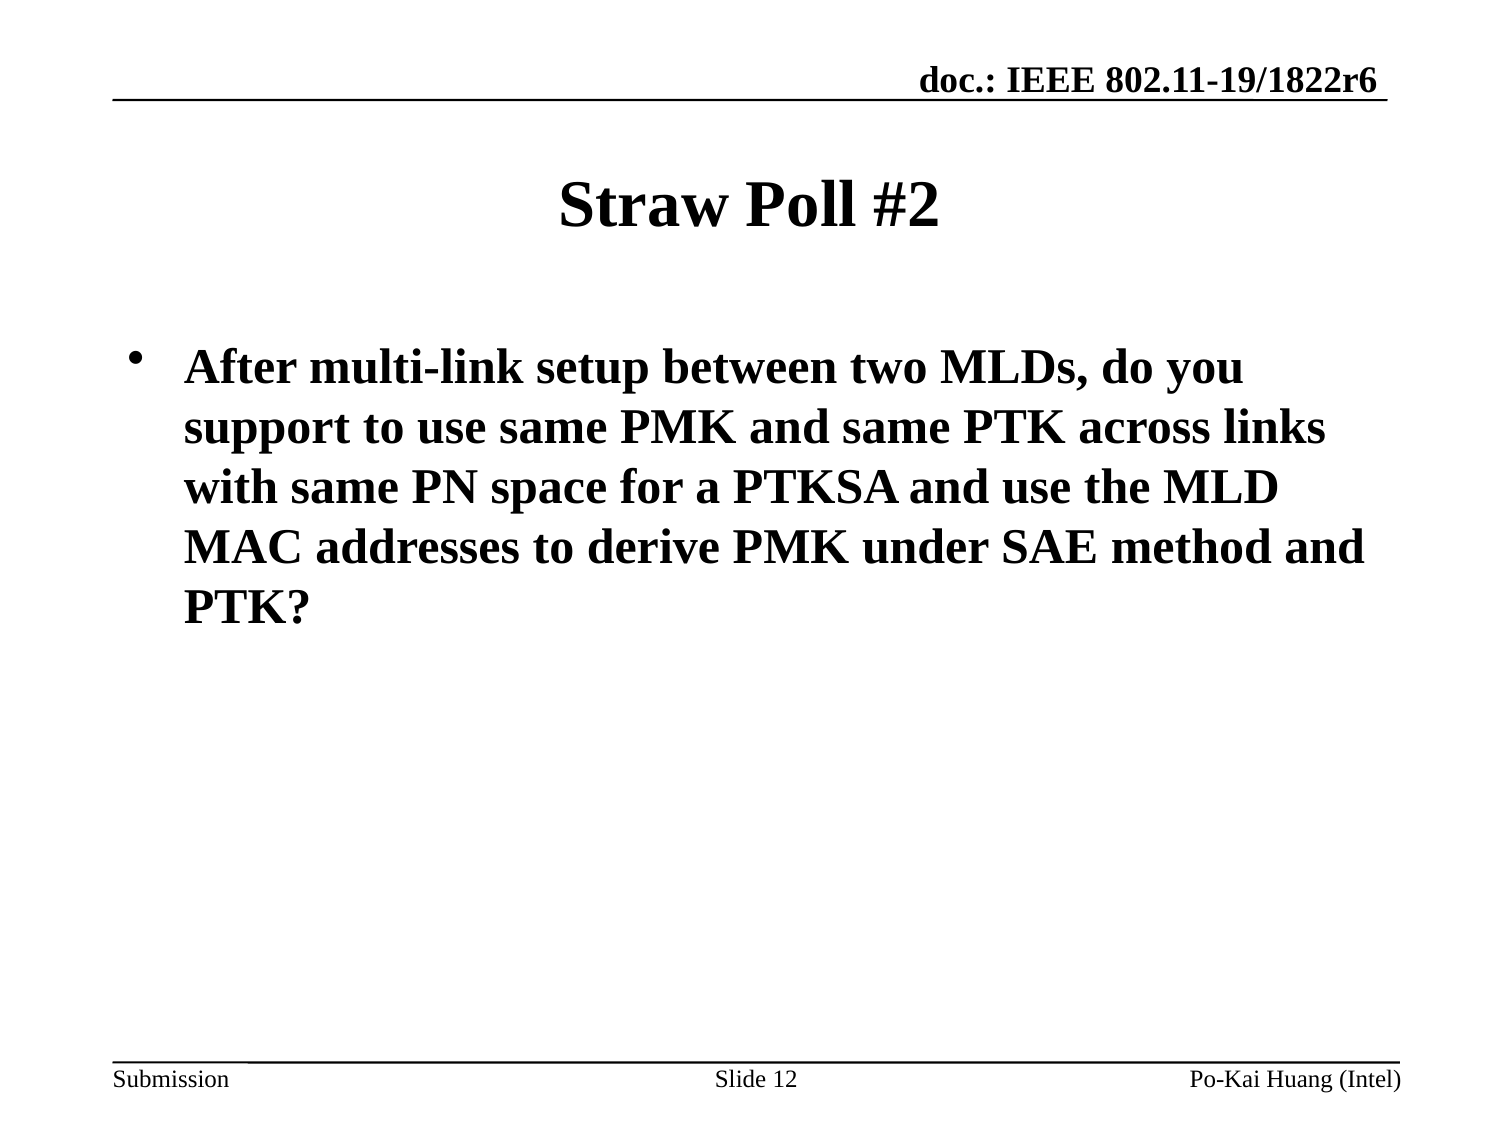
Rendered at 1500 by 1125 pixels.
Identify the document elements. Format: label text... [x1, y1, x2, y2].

slide_number Slide 12 [712, 1061, 800, 1093]
title Straw Poll #2 [112, 112, 1388, 288]
list After multi-link setup between two MLDs, do you support to use same PMK and same PTK across links with same PN space for a PTKSA and use the MLD MAC addresses to derive PMK under SAE method and PTK? [112, 326, 1388, 1002]
footer Po-Kai Huang (Intel) [1186, 1061, 1402, 1093]
